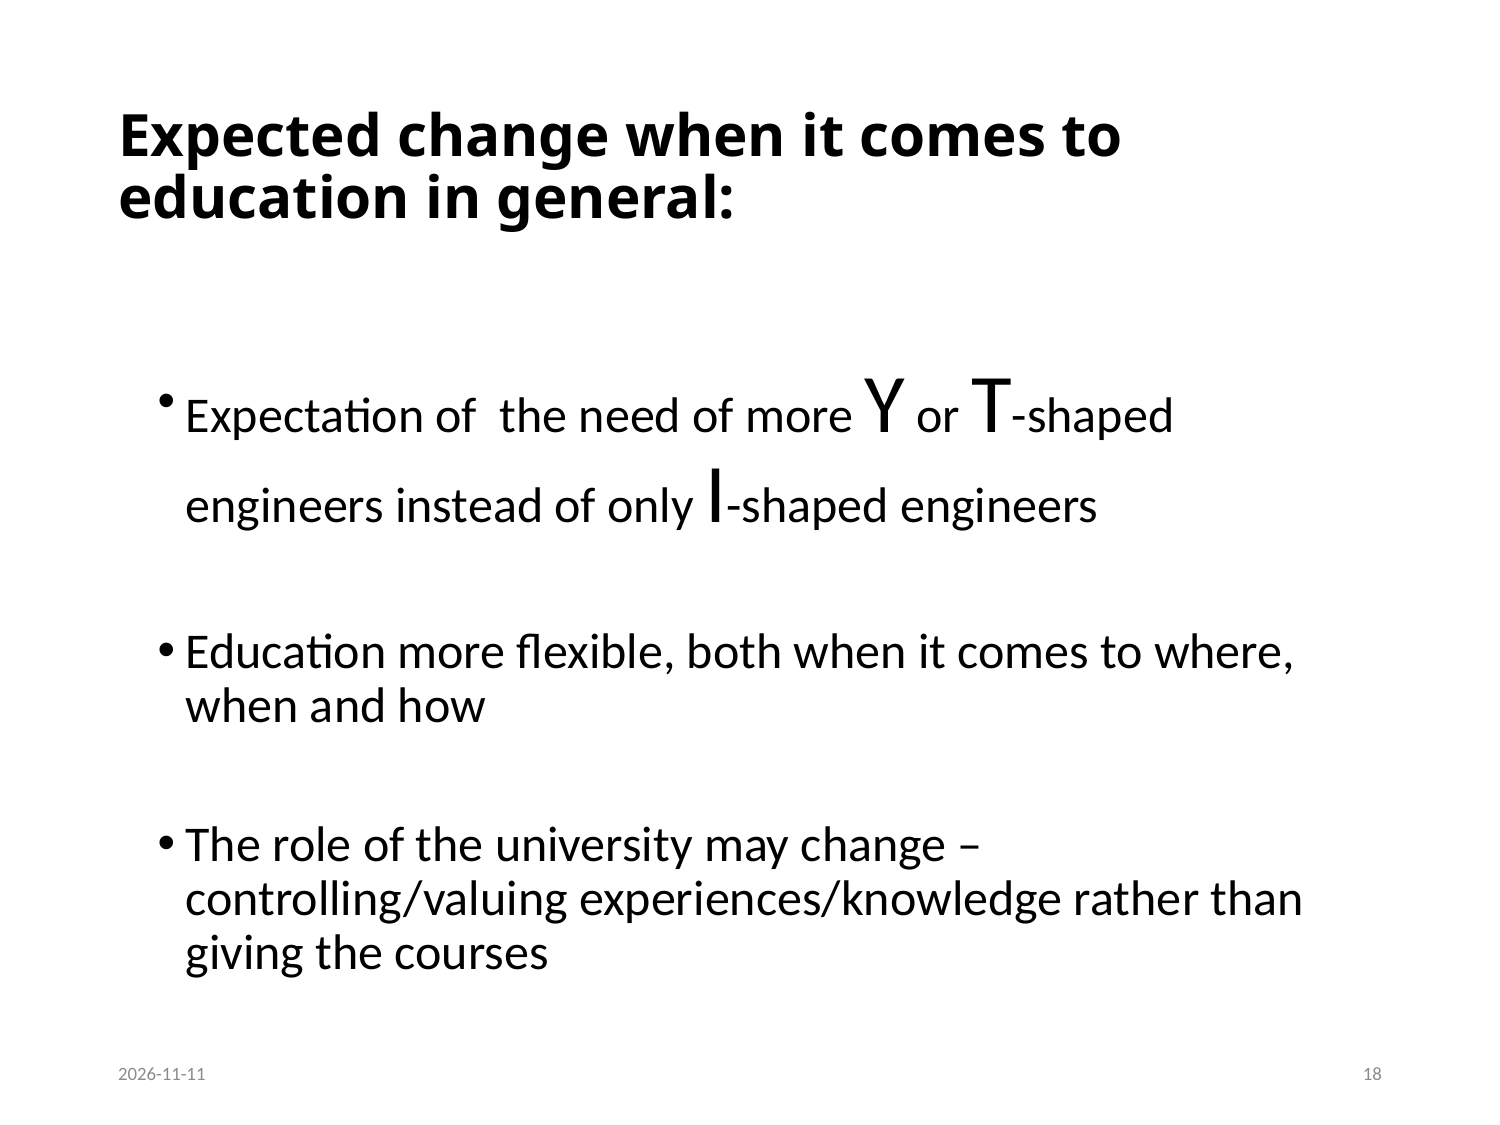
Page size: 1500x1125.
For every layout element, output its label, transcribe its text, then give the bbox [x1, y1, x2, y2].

slide_number 18 [1059, 1042, 1397, 1103]
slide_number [103, 1042, 441, 1103]
title Expected change when it comes to education in general: [103, 59, 1397, 278]
list Expectation of the need of more Y or T-shaped engineers instead of only I-shaped engineers Education more flexible, both when it comes to where, when and how The role of the university may change – controlling/valuing experiences/knowledge rather than giving the courses [142, 352, 1383, 1013]
